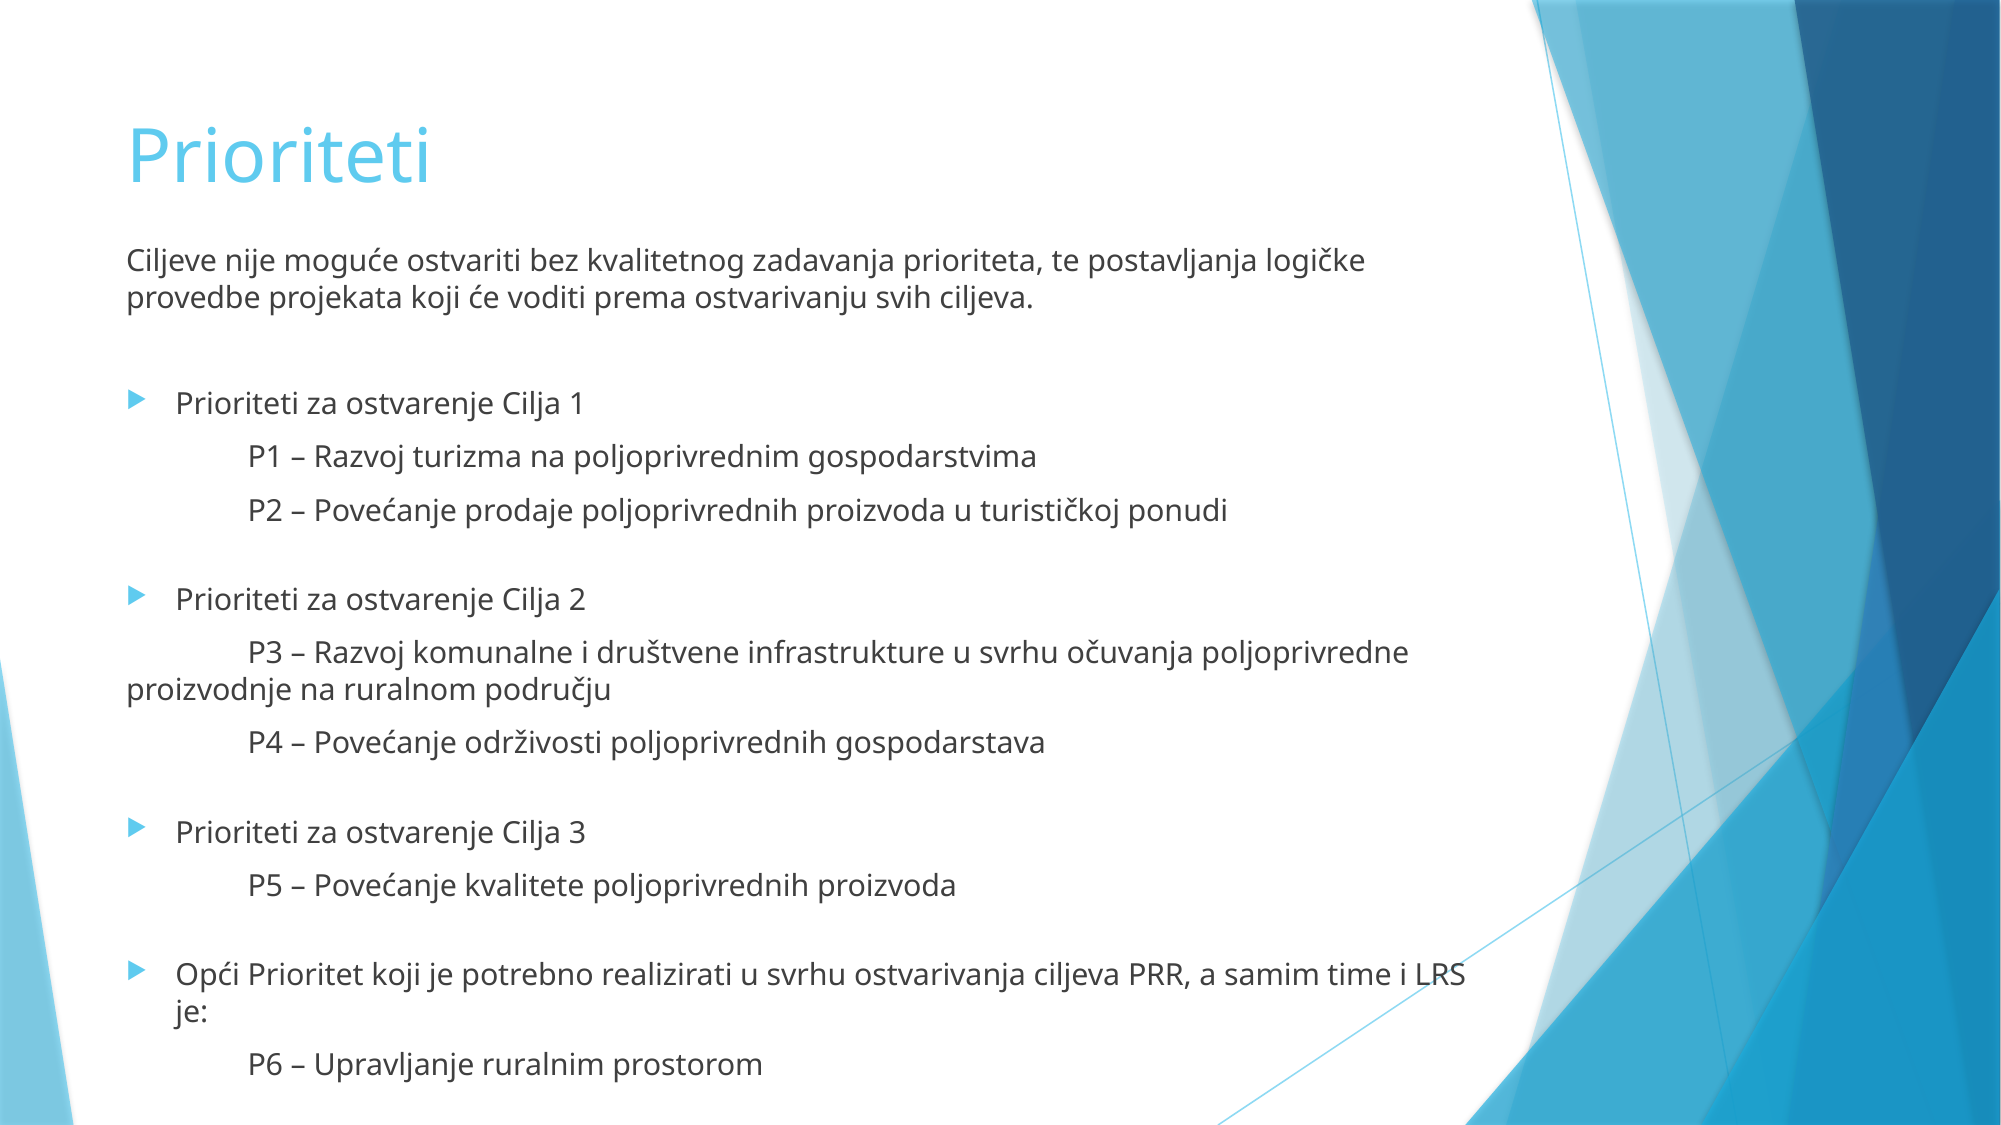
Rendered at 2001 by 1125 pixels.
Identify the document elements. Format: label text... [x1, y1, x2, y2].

list Ciljeve nije moguće ostvariti bez kvalitetnog zadavanja prioriteta, te postavljanja logičke provedbe projekata koji će voditi prema ostvarivanju svih ciljeva. Prioriteti za ostvarenje Cilja 1 P1 – Razvoj turizma na poljoprivrednim gospodarstvima P2 – Povećanje prodaje poljoprivrednih proizvoda u turističkoj ponudi Prioriteti za ostvarenje Cilja 2 P3 – Razvoj komunalne i društvene infrastrukture u svrhu očuvanja poljoprivredne proizvodnje na ruralnom području P4 – Povećanje održivosti poljoprivrednih gospodarstava Prioriteti za ostvarenje Cilja 3 P5 – Povećanje kvalitete poljoprivrednih proizvoda Opći Prioritet koji je potrebno realizirati u svrhu ostvarivanja ciljeva PRR, a samim time i LRS je: P6 – Upravljanje ruralnim prostorom [111, 234, 1522, 1092]
title Prioriteti [111, 99, 1522, 234]
